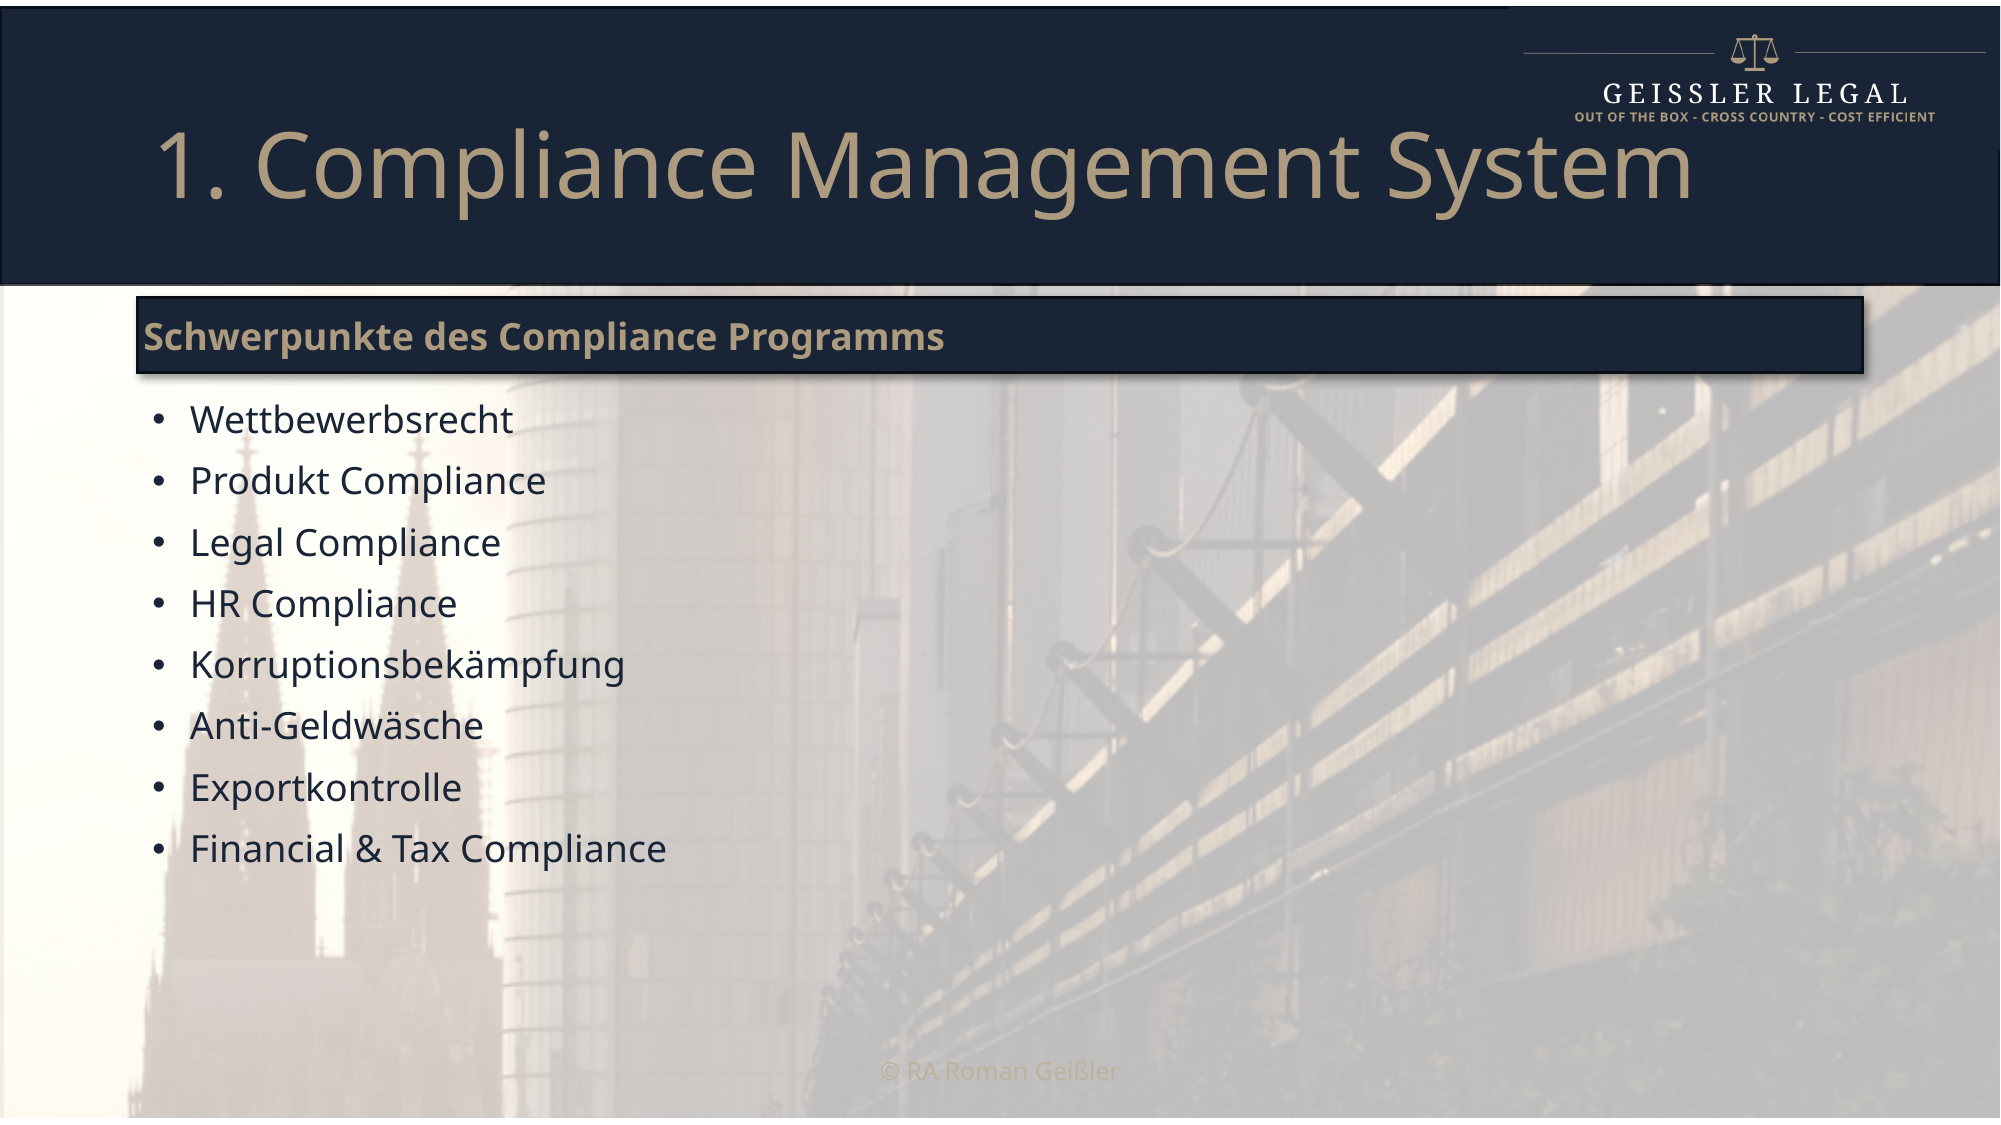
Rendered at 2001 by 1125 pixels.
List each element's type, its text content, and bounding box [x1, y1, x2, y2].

footer © RA Roman Geißler [662, 1042, 1338, 1103]
text_box Schwerpunkte des Compliance Programms [136, 296, 1864, 374]
list Wettbewerbsrecht Produkt Compliance Legal Compliance HR Compliance Korruptionsbekämpfung Anti-Geldwäsche Exportkontrolle Financial & Tax Compliance [137, 393, 1863, 1108]
picture [1509, 7, 2000, 151]
title 1. Compliance Management System [137, 59, 1863, 278]
